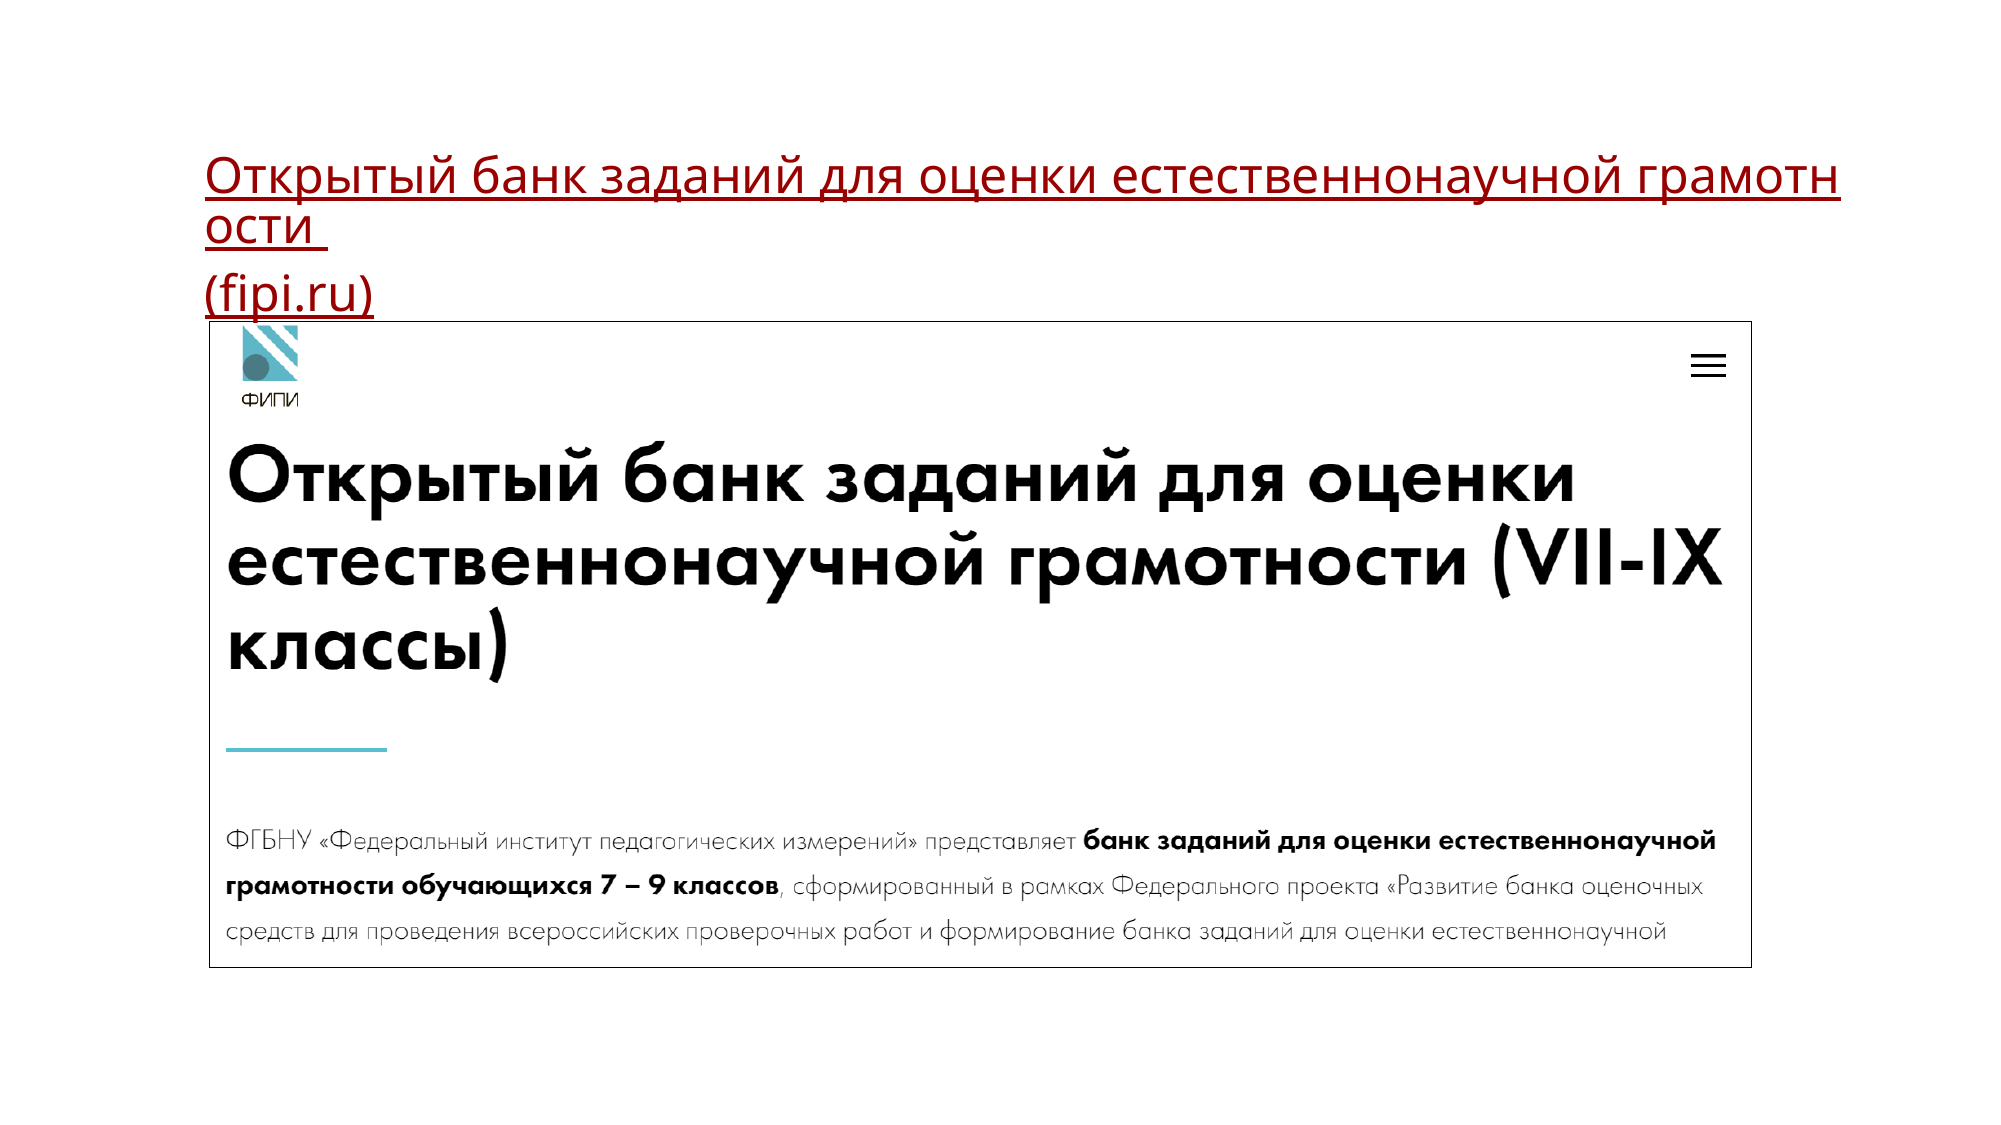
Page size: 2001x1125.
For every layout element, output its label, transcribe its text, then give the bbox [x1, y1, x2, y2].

picture [209, 321, 1752, 968]
text_box Открытый банк заданий для оценки естественнонаучной грамотности (fipi.ru) [189, 135, 1876, 288]
